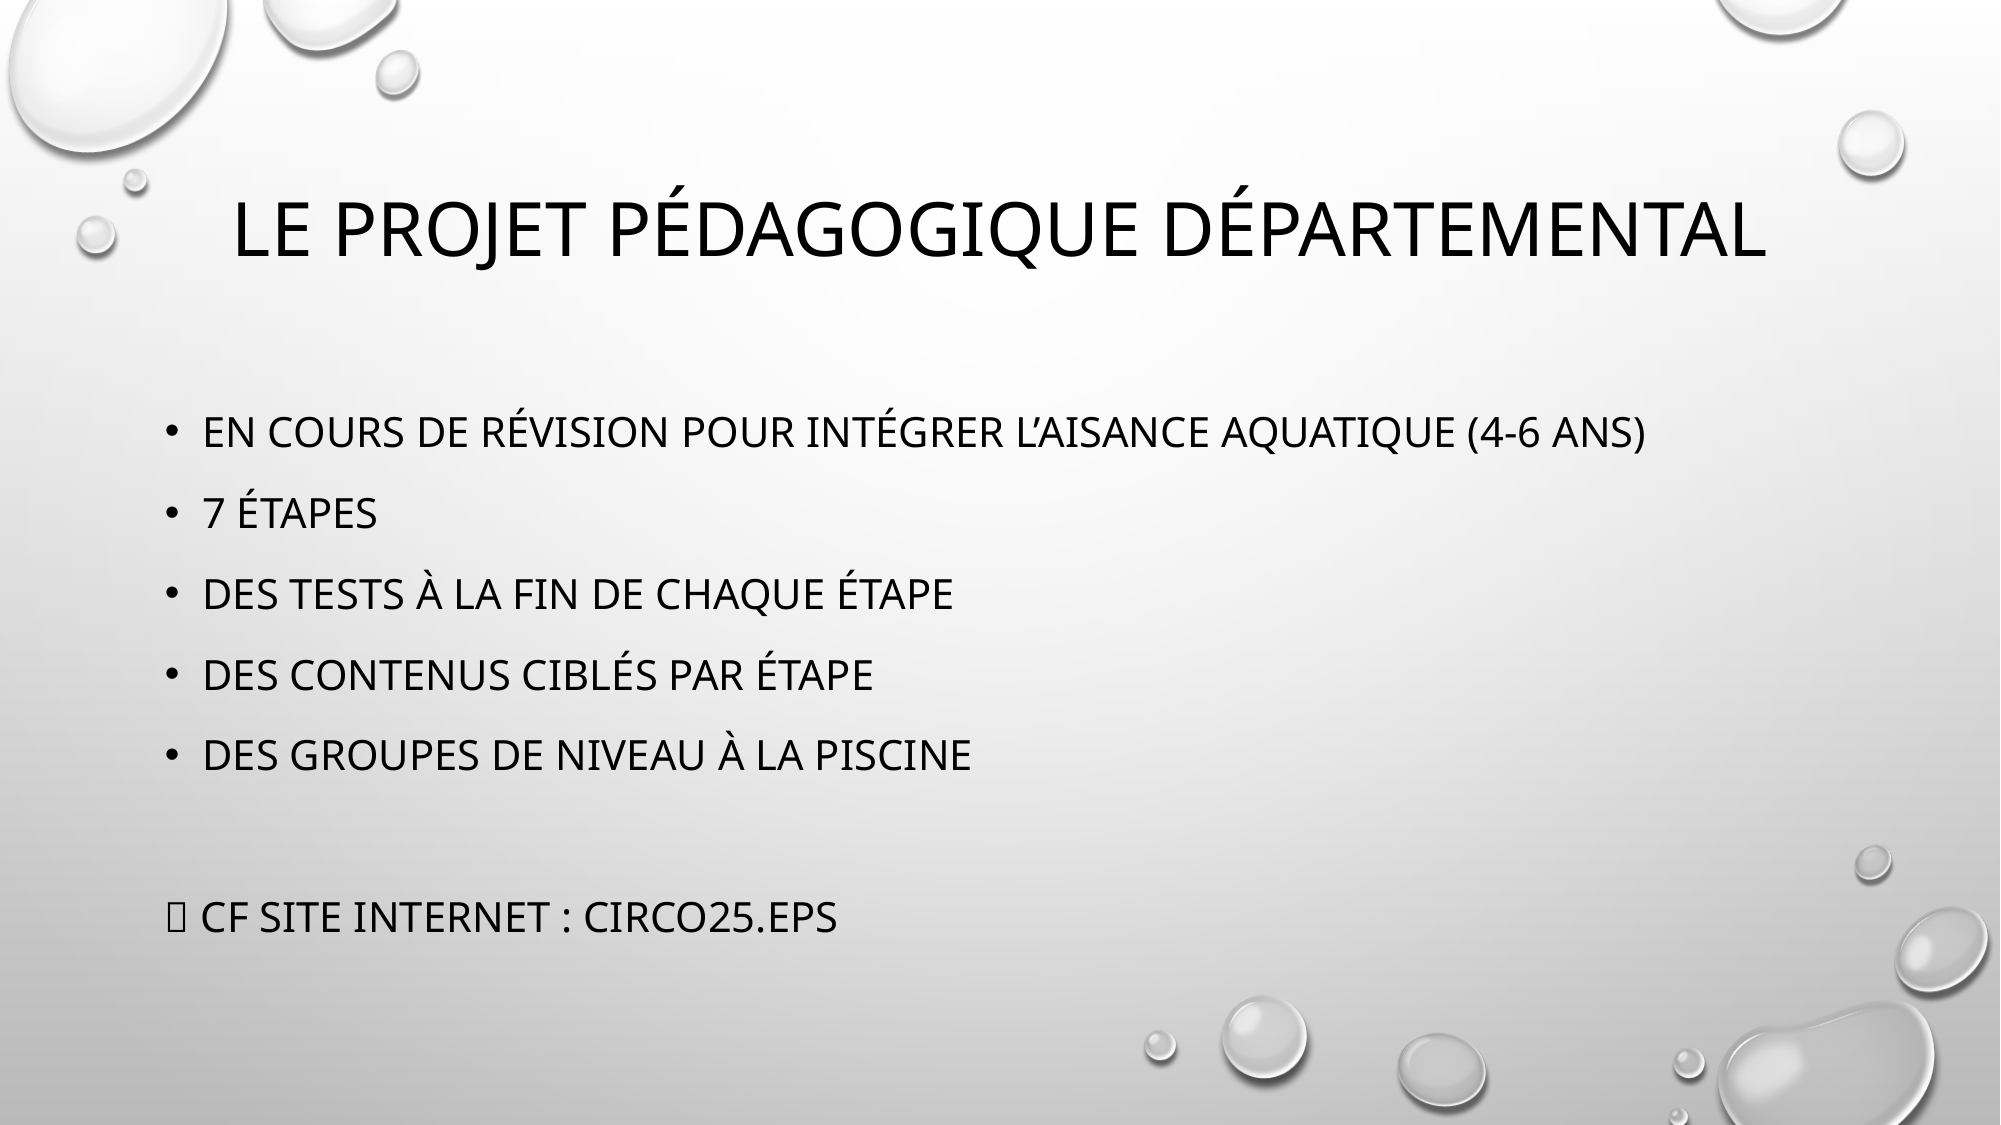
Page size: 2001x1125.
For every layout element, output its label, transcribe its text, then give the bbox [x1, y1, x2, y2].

list En cours de révision pour intégrer l’aisance aquatique (4-6 ans) 7 étapes Des tests à la fin de chaque étape Des contenus ciblés par étape Des groupes de niveau à la piscine  Cf site internet : circo25.eps [149, 388, 1850, 950]
title Le projet pédagogique départemental [149, 101, 1851, 364]
picture [0, 0, 2000, 1125]
